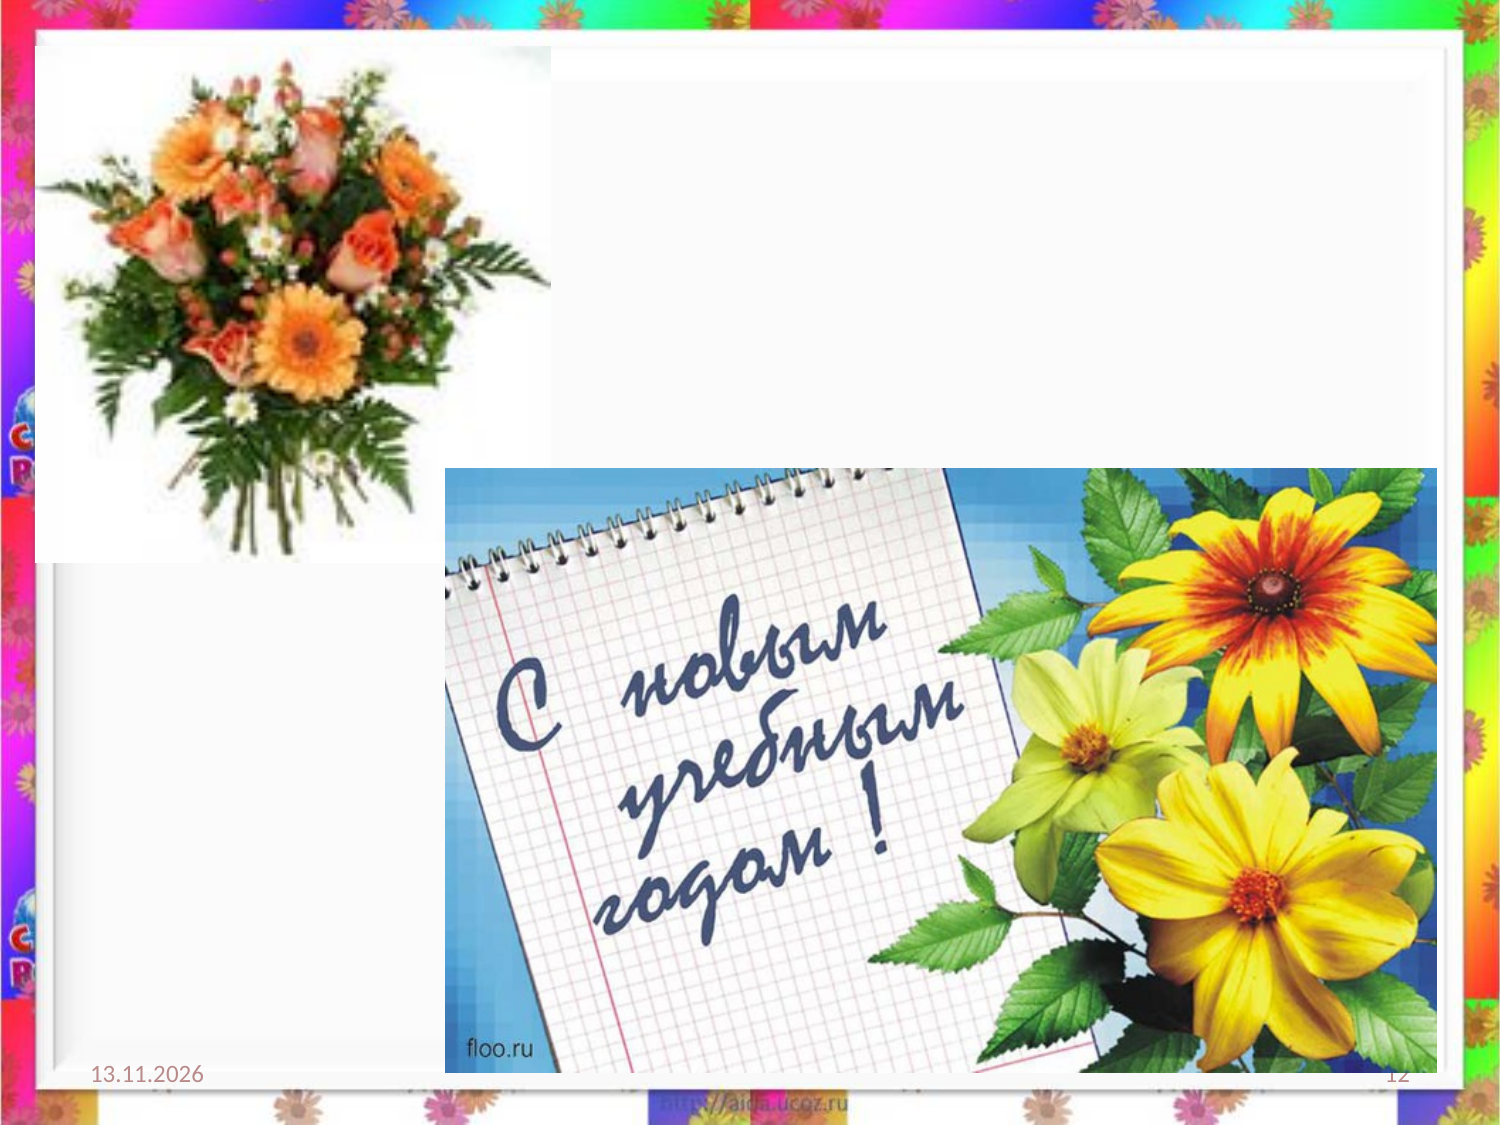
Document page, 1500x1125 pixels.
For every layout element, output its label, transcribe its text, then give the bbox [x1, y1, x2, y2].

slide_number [75, 1042, 425, 1103]
picture [0, 0, 1500, 1125]
slide_number 12 [1074, 1081, 1425, 1103]
